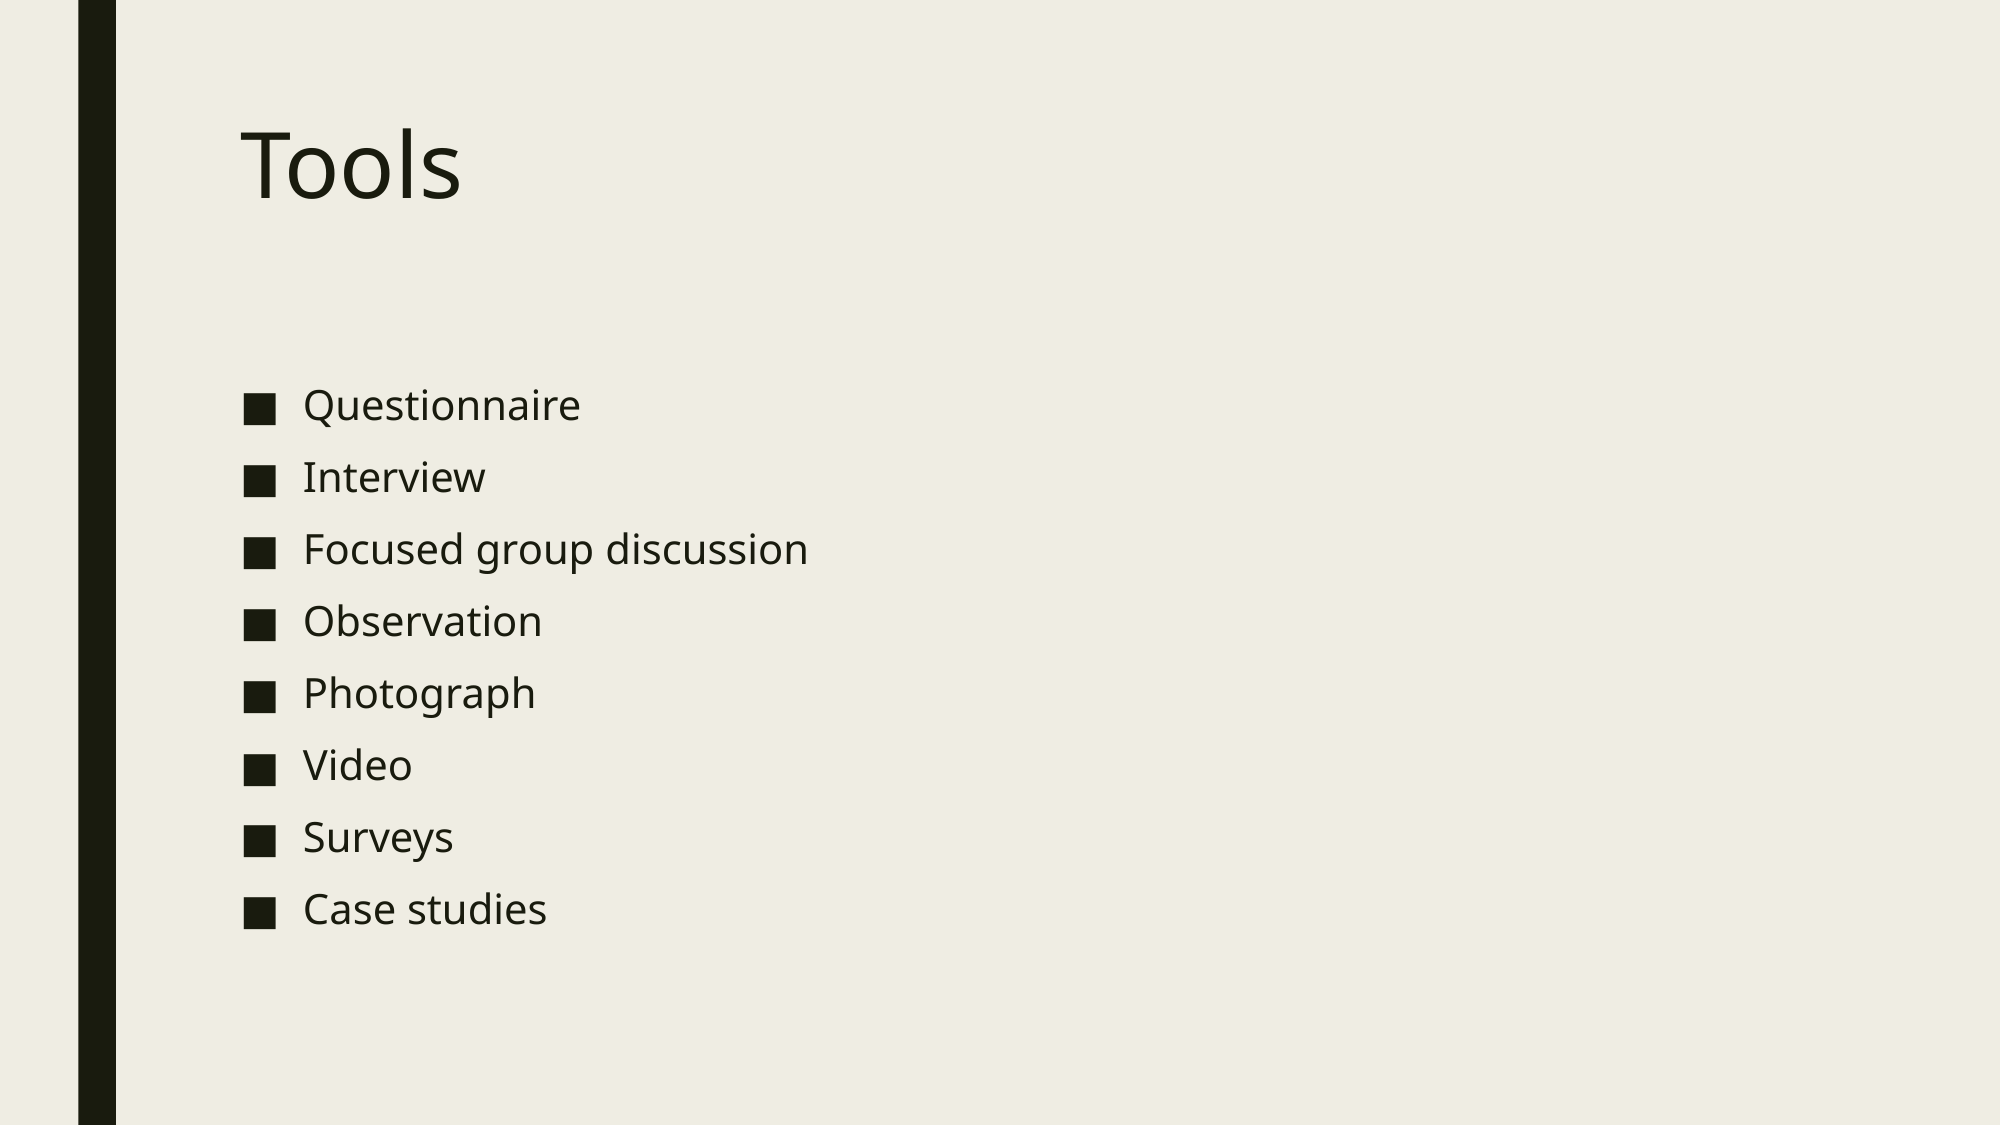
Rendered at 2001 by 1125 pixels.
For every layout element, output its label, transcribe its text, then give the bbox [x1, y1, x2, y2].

list Questionnaire Interview Focused group discussion Observation Photograph Video Surveys Case studies [225, 375, 1800, 963]
title Tools [225, 112, 1800, 357]
